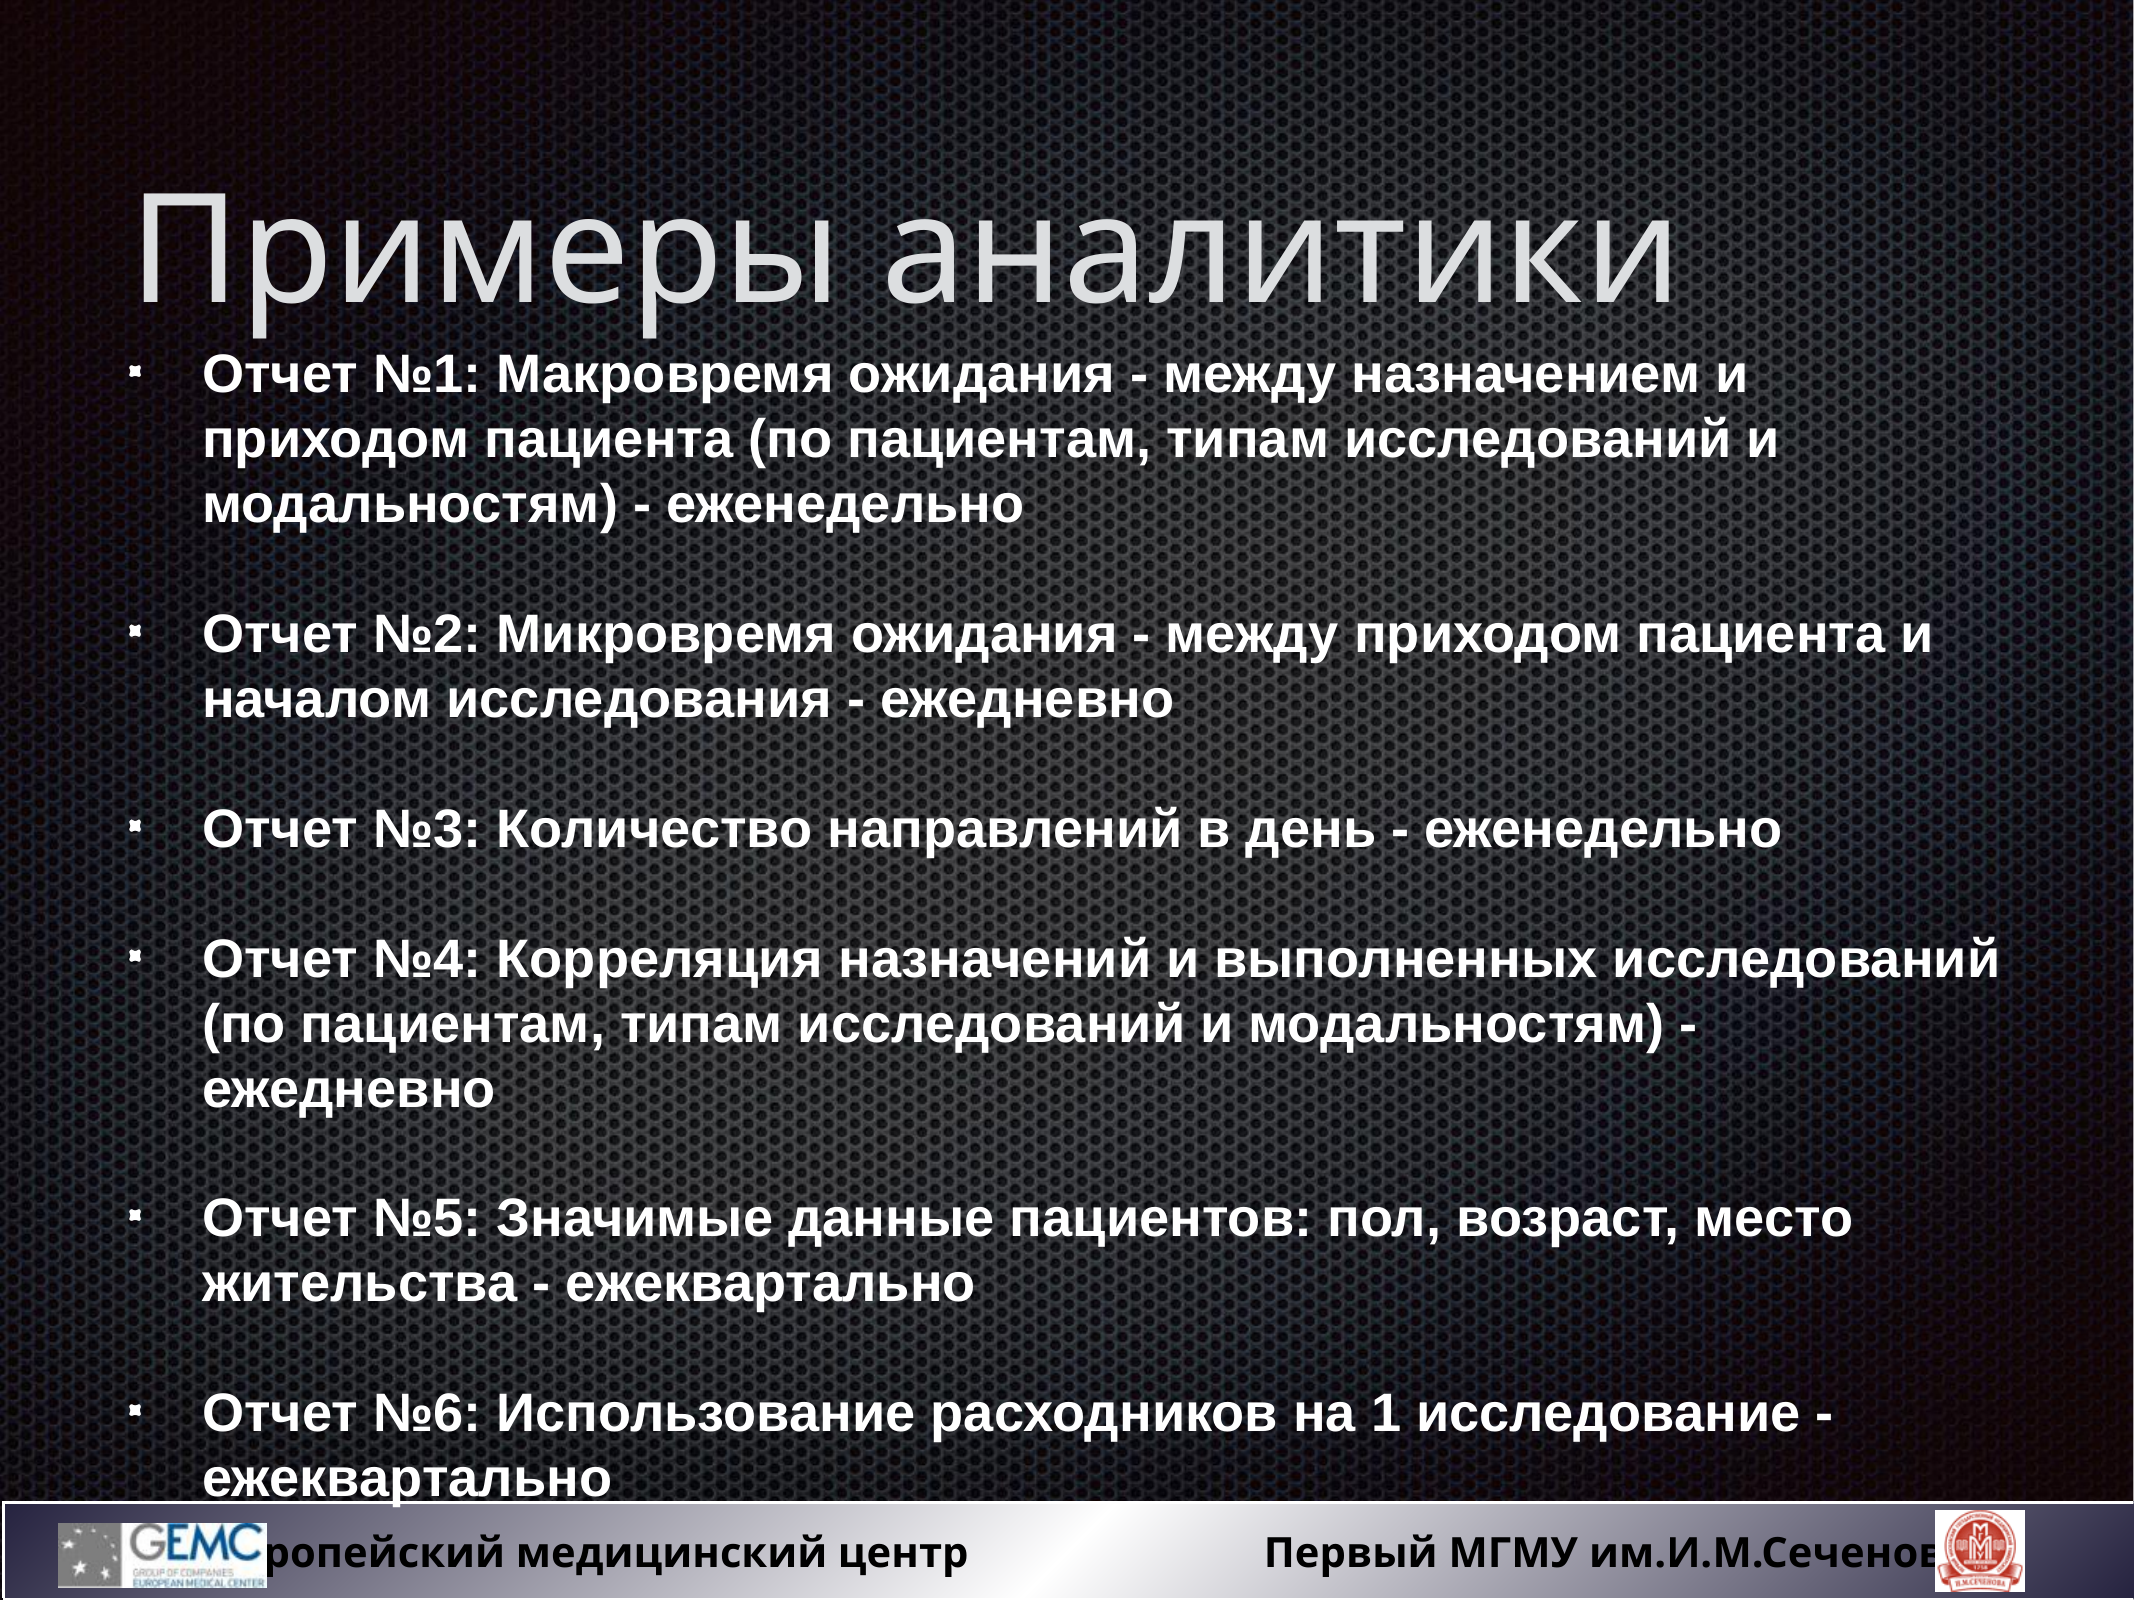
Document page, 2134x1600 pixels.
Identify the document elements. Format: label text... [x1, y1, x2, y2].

picture [58, 1523, 267, 1588]
picture [1935, 1510, 2025, 1592]
picture [0, 0, 2134, 1600]
list Отчет №1: Макровремя ожидания - между назначением и приходом пациента (по пациентам, типам исследований и модальностям) - еженедельно Отчет №2: Микровремя ожидания - между приходом пациента и началом исследования - ежедневно Отчет №3: Количество направлений в день - еженедельно Отчет №4: Корреляция назначений и выполненных исследований (по пациентам, типам исследований и модальностям) - ежедневно Отчет №5: Значимые данные пациентов: пол, возраст, место жительства - ежеквартально Отчет №6: Использование расходников на 1 исследование - ежеквартально [128, 453, 2005, 1393]
title Примеры аналитики [128, 41, 2005, 443]
